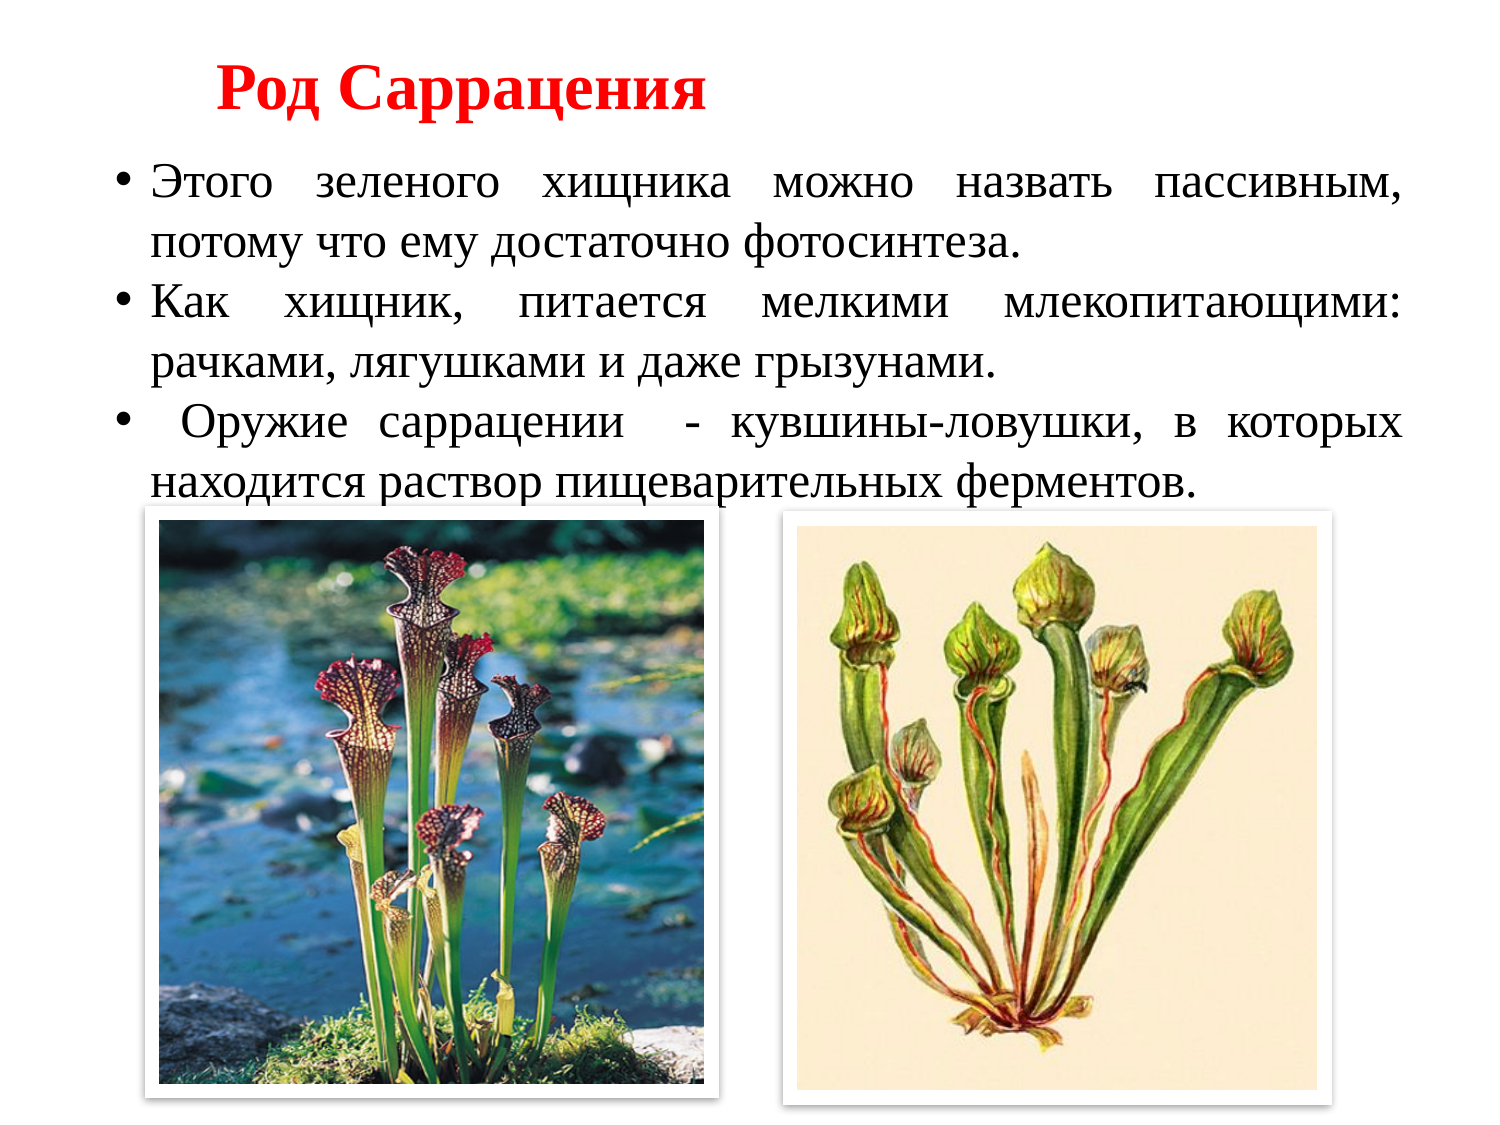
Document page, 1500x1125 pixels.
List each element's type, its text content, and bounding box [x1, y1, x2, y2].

picture [796, 525, 1318, 1091]
text_box Род Саррацения [201, 35, 723, 130]
text_box Этого зеленого хищника можно назвать пассивным, потому что ему достаточно фотосинтеза. Как хищник, питается мелкими млекопитающими: рачками, лягушками и даже грызунами. Оружие саррацении - кувшины-ловушки, в которых находится раствор пищеварительных ферментов. [100, 140, 1418, 516]
picture [159, 520, 705, 1085]
